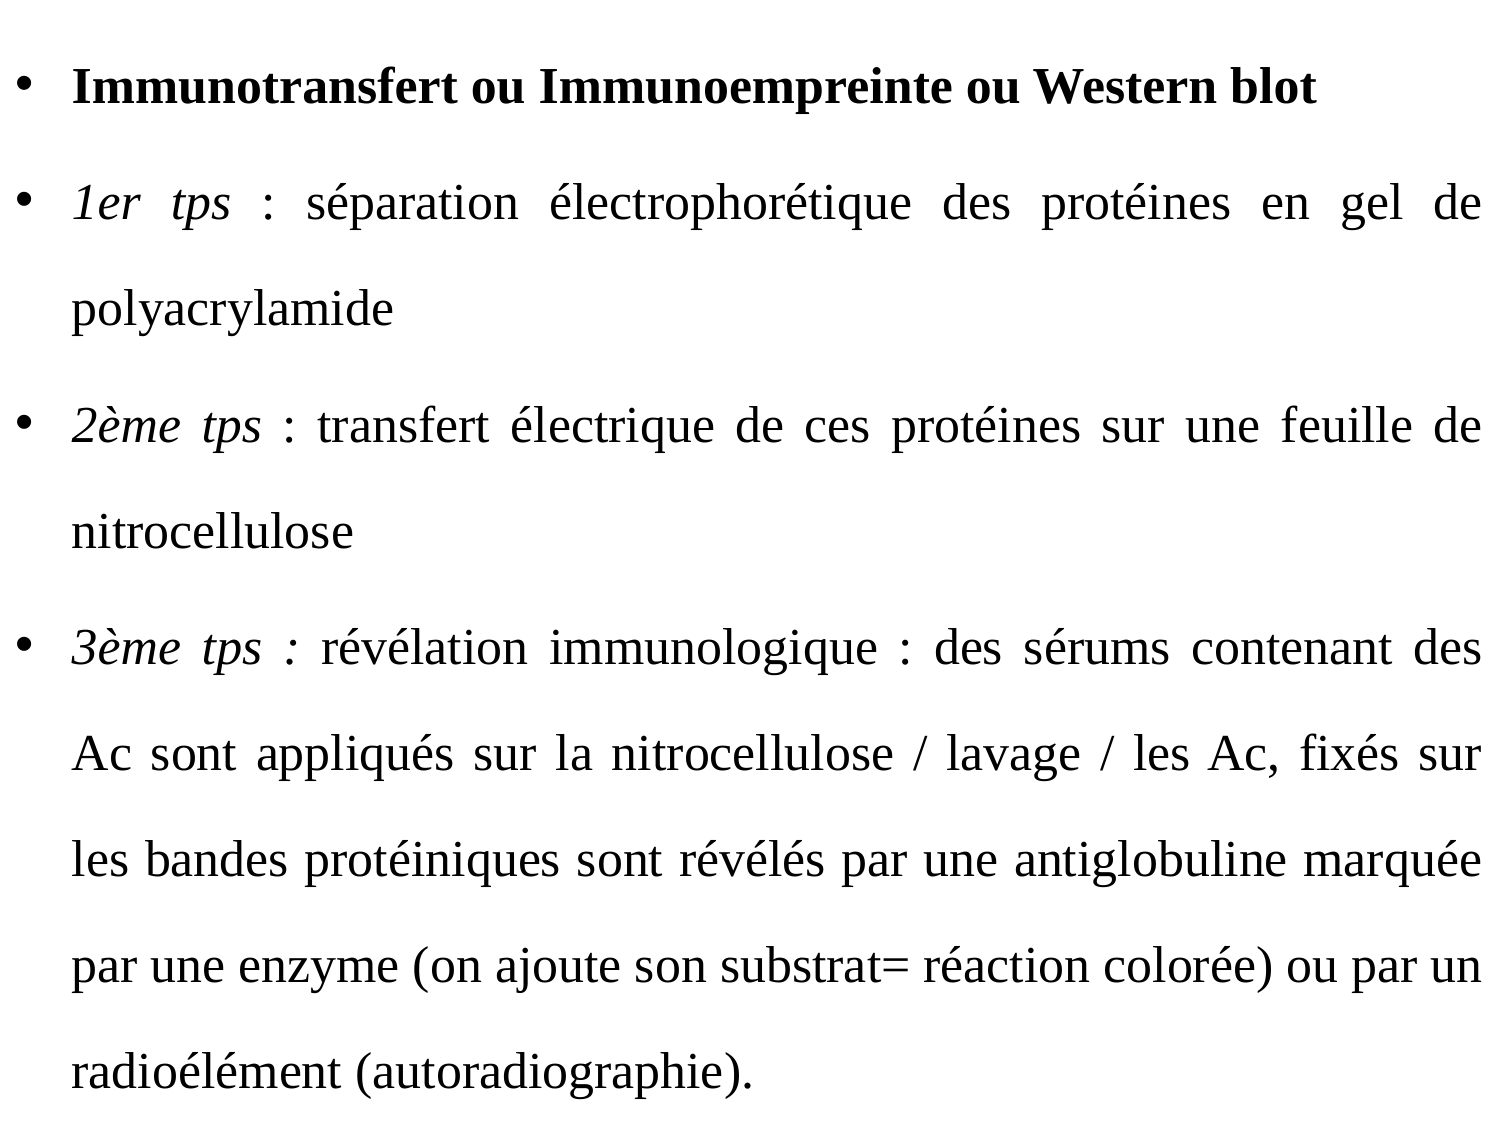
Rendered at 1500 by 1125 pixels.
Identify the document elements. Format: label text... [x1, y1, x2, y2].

list Immunotransfert ou Immunoempreinte ou Western blot 1er tps : séparation électrophorétique des protéines en gel de polyacrylamide 2ème tps : transfert électrique de ces protéines sur une feuille de nitrocellulose 3ème tps : révélation immunologique : des sérums contenant des Ac sont appliqués sur la nitrocellulose / lavage / les Ac, fixés sur les bandes protéiniques sont révélés par une antiglobuline marquée par une enzyme (on ajoute son substrat= réaction colorée) ou par un radioélément (autoradiographie). [0, 0, 1500, 1125]
